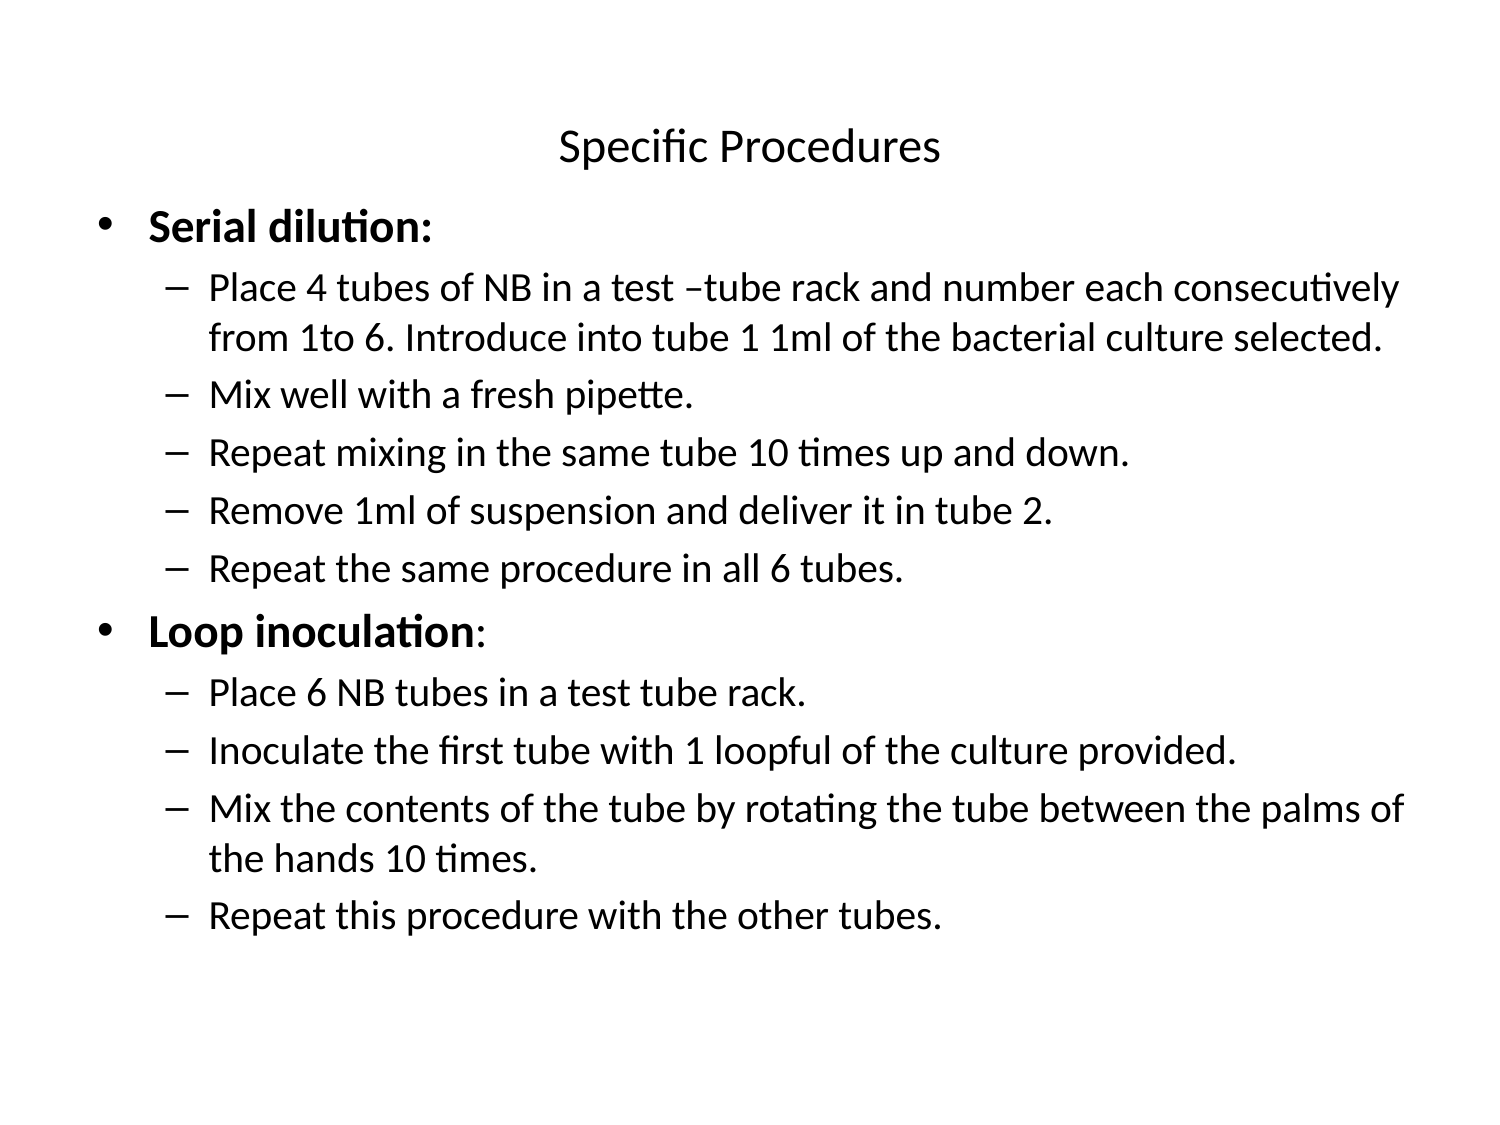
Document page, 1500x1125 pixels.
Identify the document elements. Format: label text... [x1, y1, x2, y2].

title Specific Procedures [75, 105, 1425, 233]
list Serial dilution: Place 4 tubes of NB in a test –tube rack and number each consecutively from 1to 6. Introduce into tube 1 1ml of the bacterial culture selected. Mix well with a fresh pipette. Repeat mixing in the same tube 10 times up and down. Remove 1ml of suspension and deliver it in tube 2. Repeat the same procedure in all 6 tubes. Loop inoculation: Place 6 NB tubes in a test tube rack. Inoculate the first tube with 1 loopful of the culture provided. Mix the contents of the tube by rotating the tube between the palms of the hands 10 times. Repeat this procedure with the other tubes. [82, 187, 1432, 1001]
